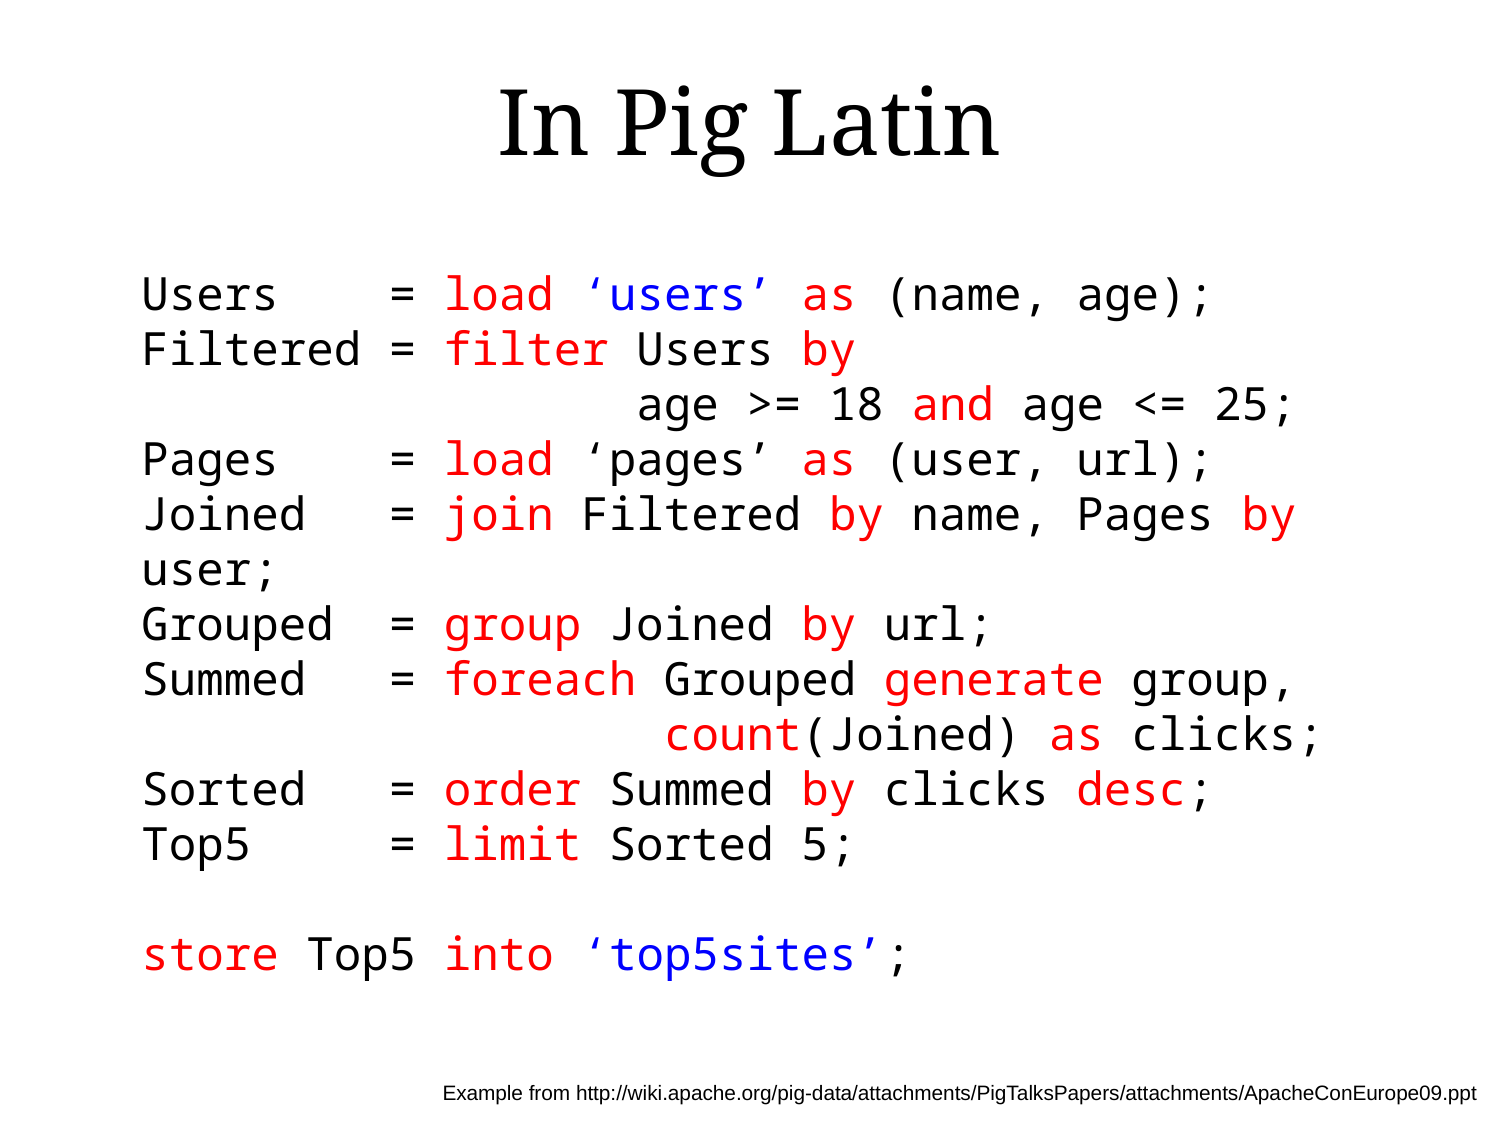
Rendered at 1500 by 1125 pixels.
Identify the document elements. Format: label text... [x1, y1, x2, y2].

text_box Users = load ‘users’ as (name, age); Filtered = filter Users by age >= 18 and age <= 25; Pages = load ‘pages’ as (user, url); Joined = join Filtered by name, Pages by user; Grouped = group Joined by url; Summed = foreach Grouped generate group, count(Joined) as clicks; Sorted = order Summed by clicks desc; Top5 = limit Sorted 5; store Top5 into ‘top5sites’; [126, 257, 1449, 987]
title In Pig Latin [0, 24, 1500, 213]
text_box Example from http://wiki.apache.org/pig-data/attachments/PigTalksPapers/attachments/ApacheConEurope09.ppt [427, 1072, 1492, 1112]
